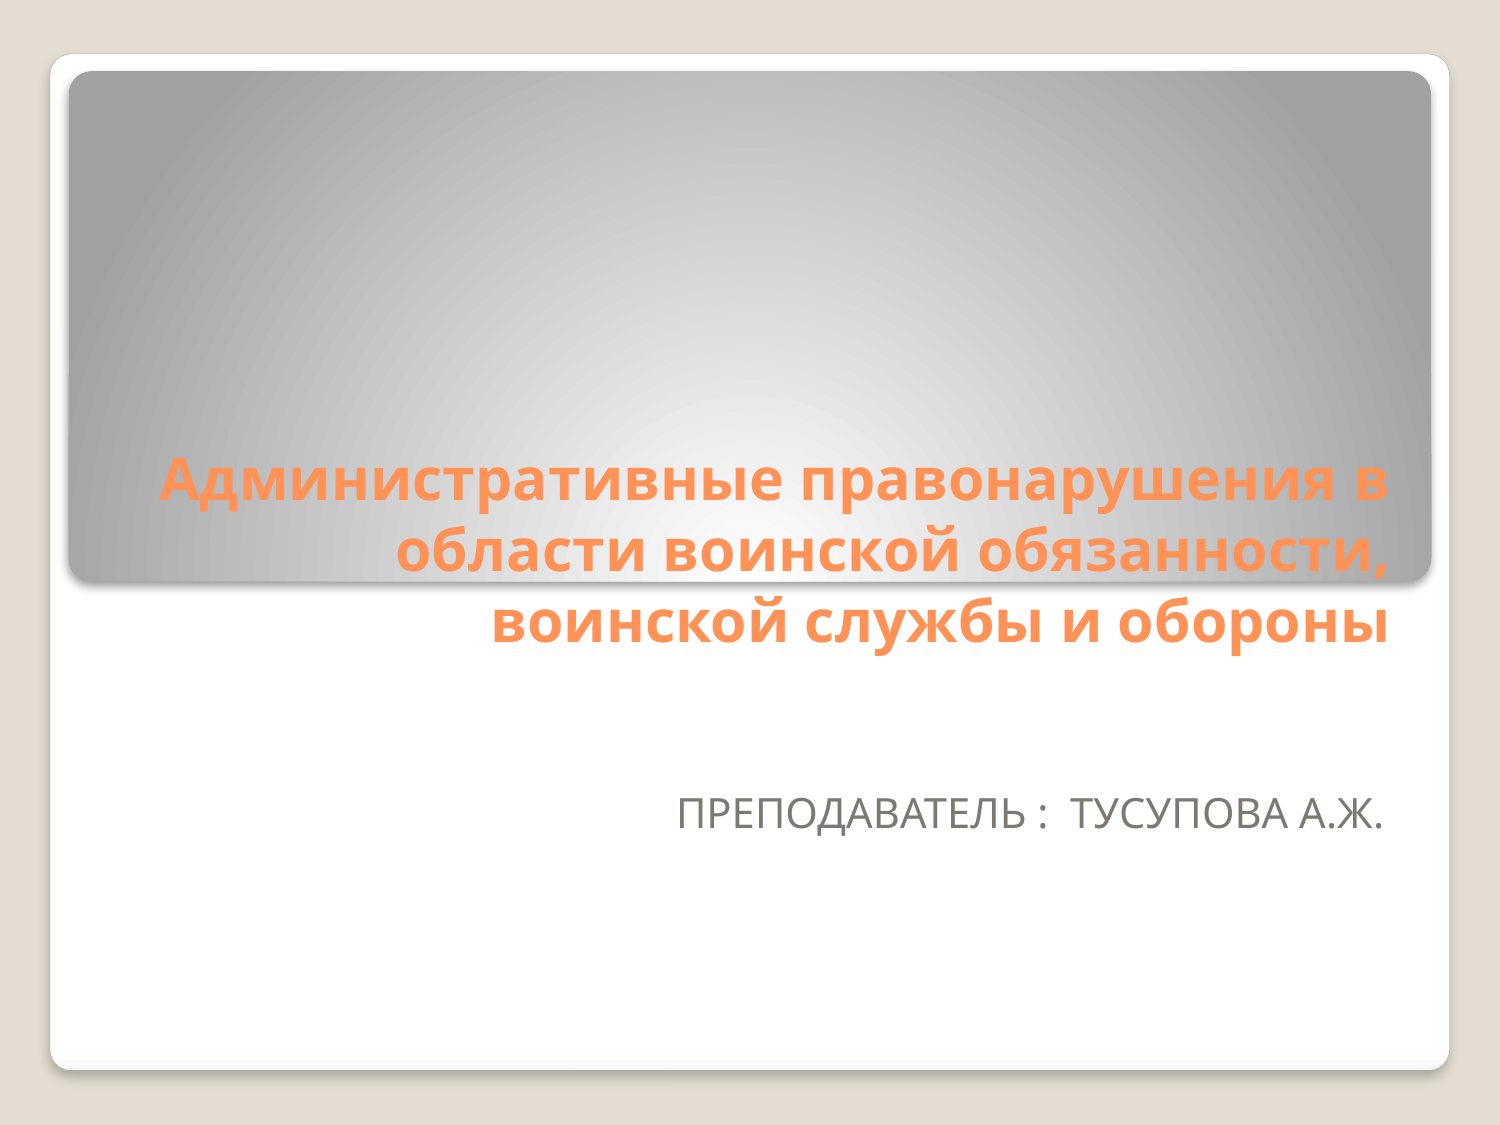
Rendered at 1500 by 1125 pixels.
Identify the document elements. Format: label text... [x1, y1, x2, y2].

subtitle ПРЕПОДАВАТЕЛЬ : ТУСУПОВА А.Ж. [123, 786, 1399, 937]
title Административные правонарушения в области воинской обязанности, воинской службы и обороны [123, 432, 1399, 733]
